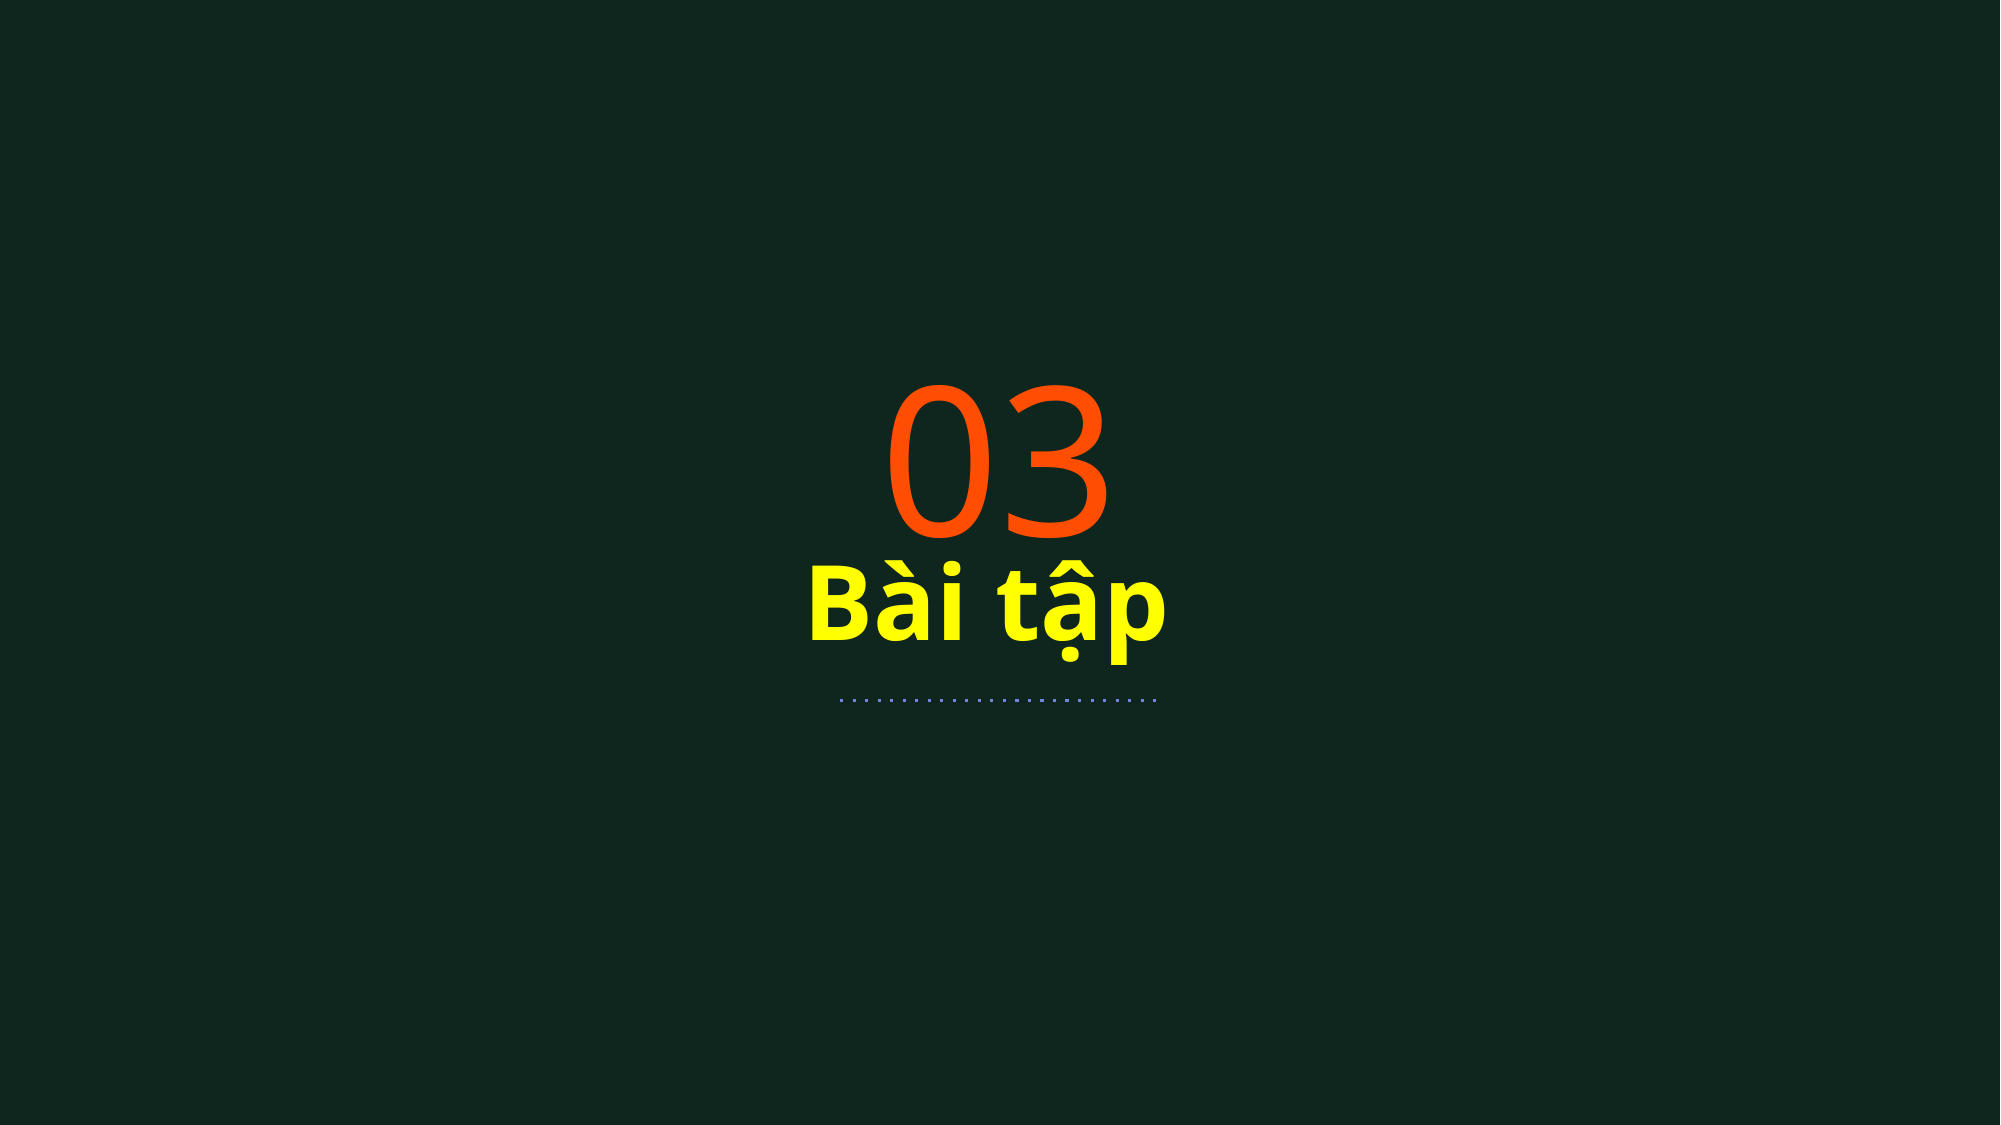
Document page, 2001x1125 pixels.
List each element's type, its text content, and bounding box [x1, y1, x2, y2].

text_box 03 [812, 344, 1188, 562]
title Bài tập [99, 531, 1900, 682]
